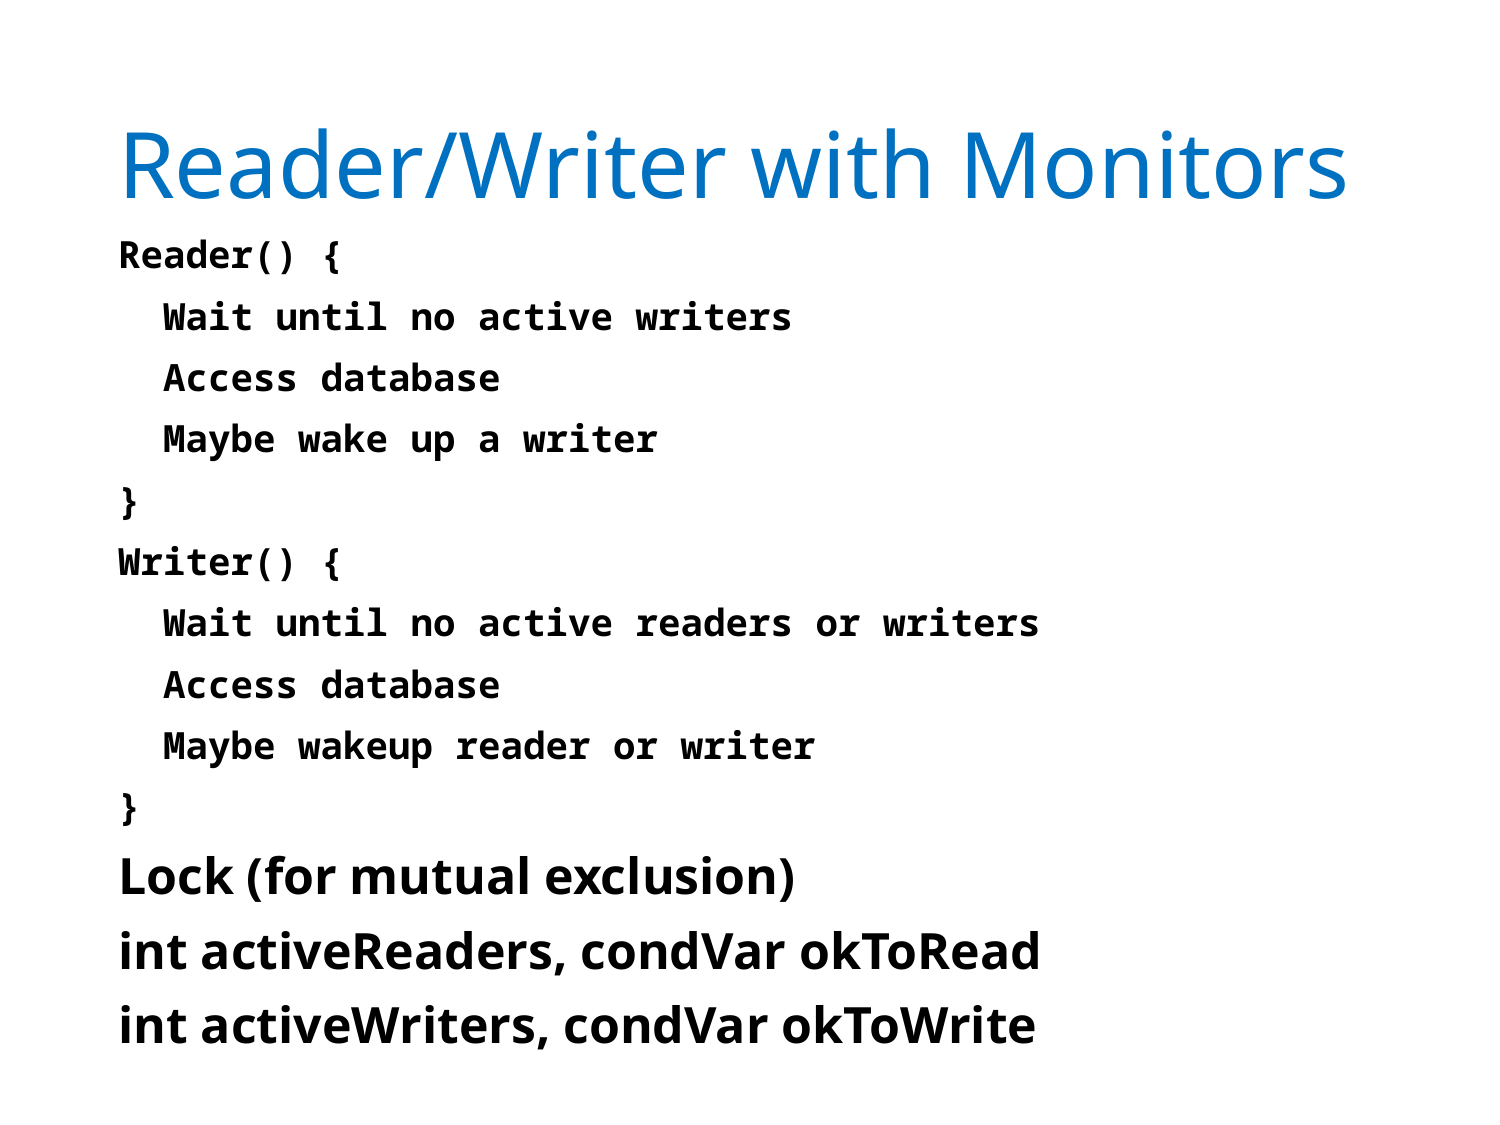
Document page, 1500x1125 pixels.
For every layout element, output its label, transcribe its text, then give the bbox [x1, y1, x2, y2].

list Reader() { Wait until no active writers Access database Maybe wake up a writer } Writer() { Wait until no active readers or writers Access database Maybe wakeup reader or writer } [103, 229, 1397, 843]
text_box Lock (for mutual exclusion) int activeReaders, condVar okToRead int activeWriters, condVar okToWrite [103, 843, 1397, 1099]
title Reader/Writer with Monitors [103, 59, 1397, 229]
